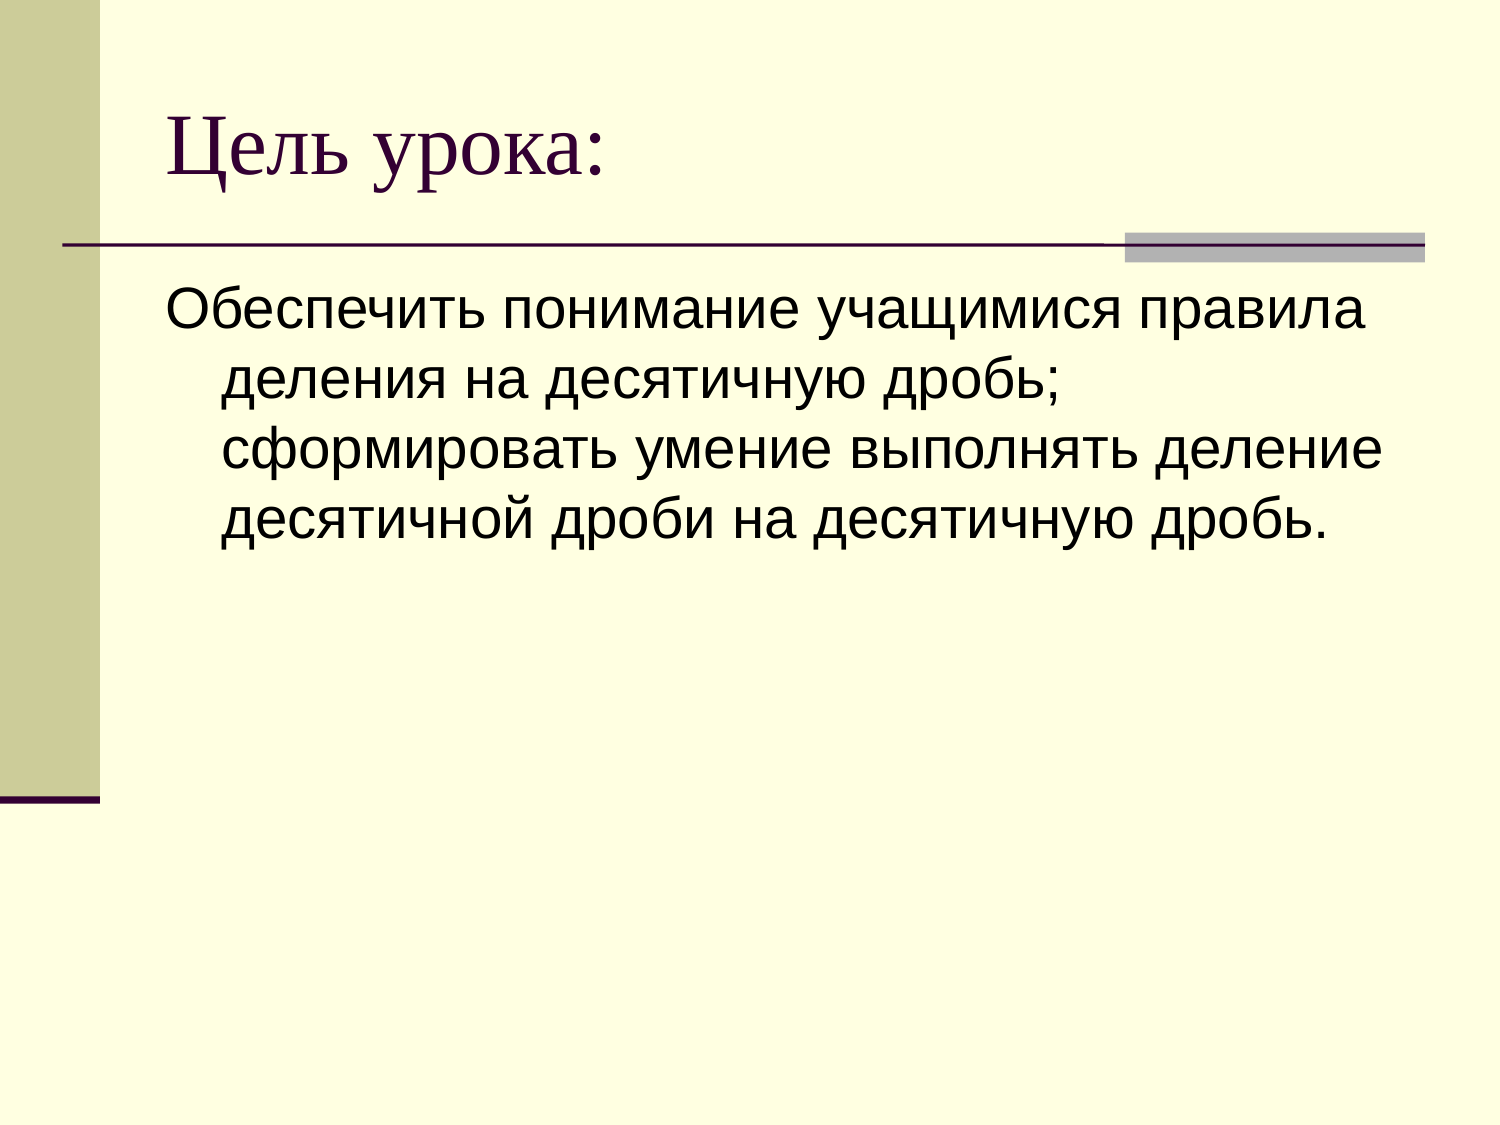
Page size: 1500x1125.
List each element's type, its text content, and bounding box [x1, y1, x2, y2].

title Цель урока: [149, 45, 1426, 234]
list Обеспечить понимание учащимися правила деления на десятичную дробь; сформировать умение выполнять деление десятичной дроби на десятичную дробь. [149, 262, 1426, 1006]
